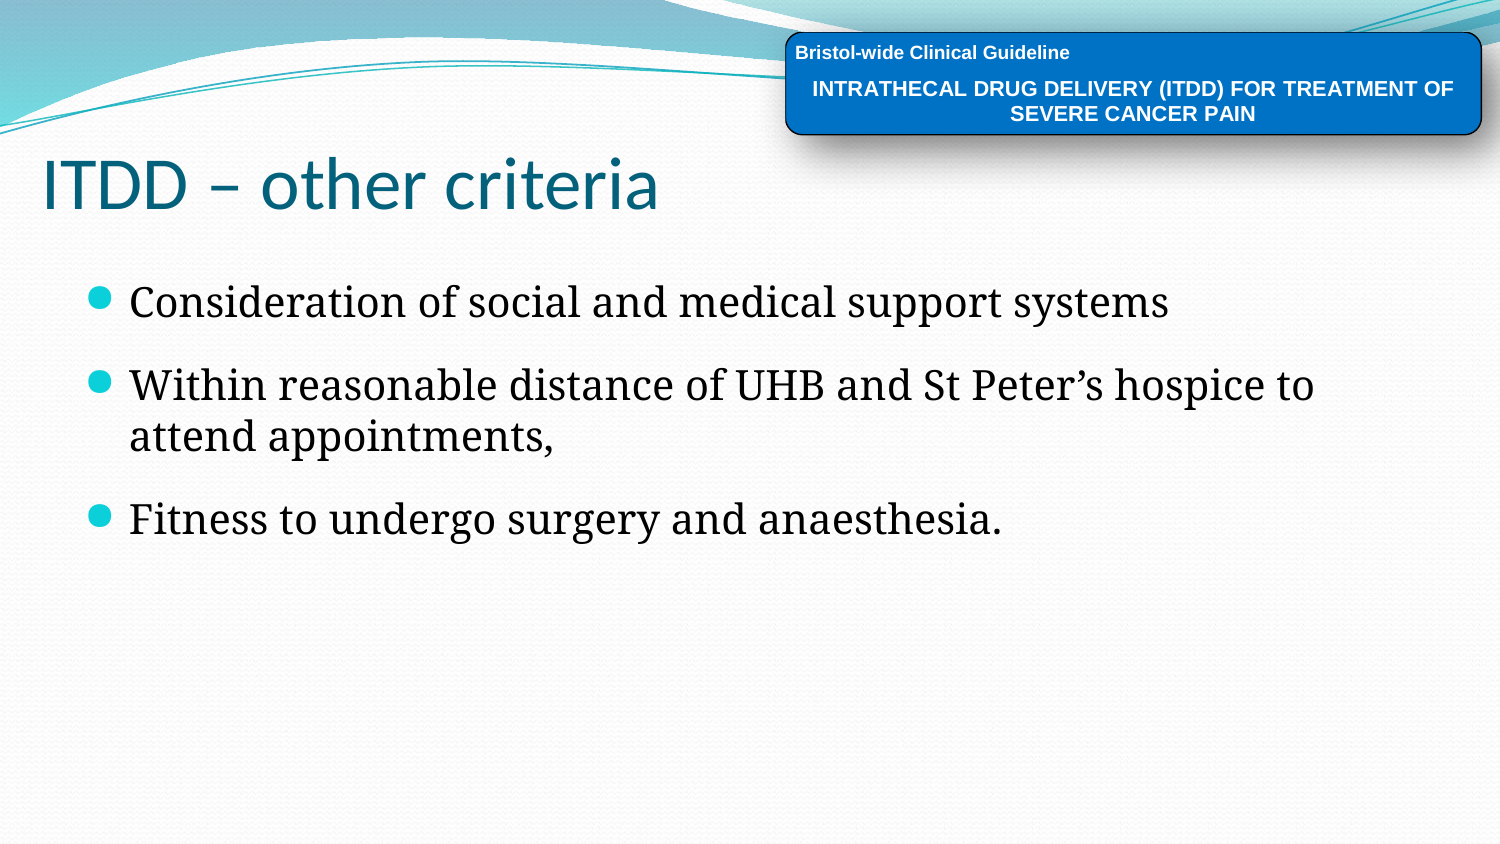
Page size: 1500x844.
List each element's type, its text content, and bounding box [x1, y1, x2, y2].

picture [0, 0, 1500, 844]
text_box Consideration of social and medical support systems Within reasonable distance of UHB and St Peter’s hospice to attend appointments, Fitness to undergo surgery and anaesthesia. [76, 268, 1427, 715]
picture [14, 110, 40, 122]
title ITDD – other criteria [40, 83, 1392, 226]
